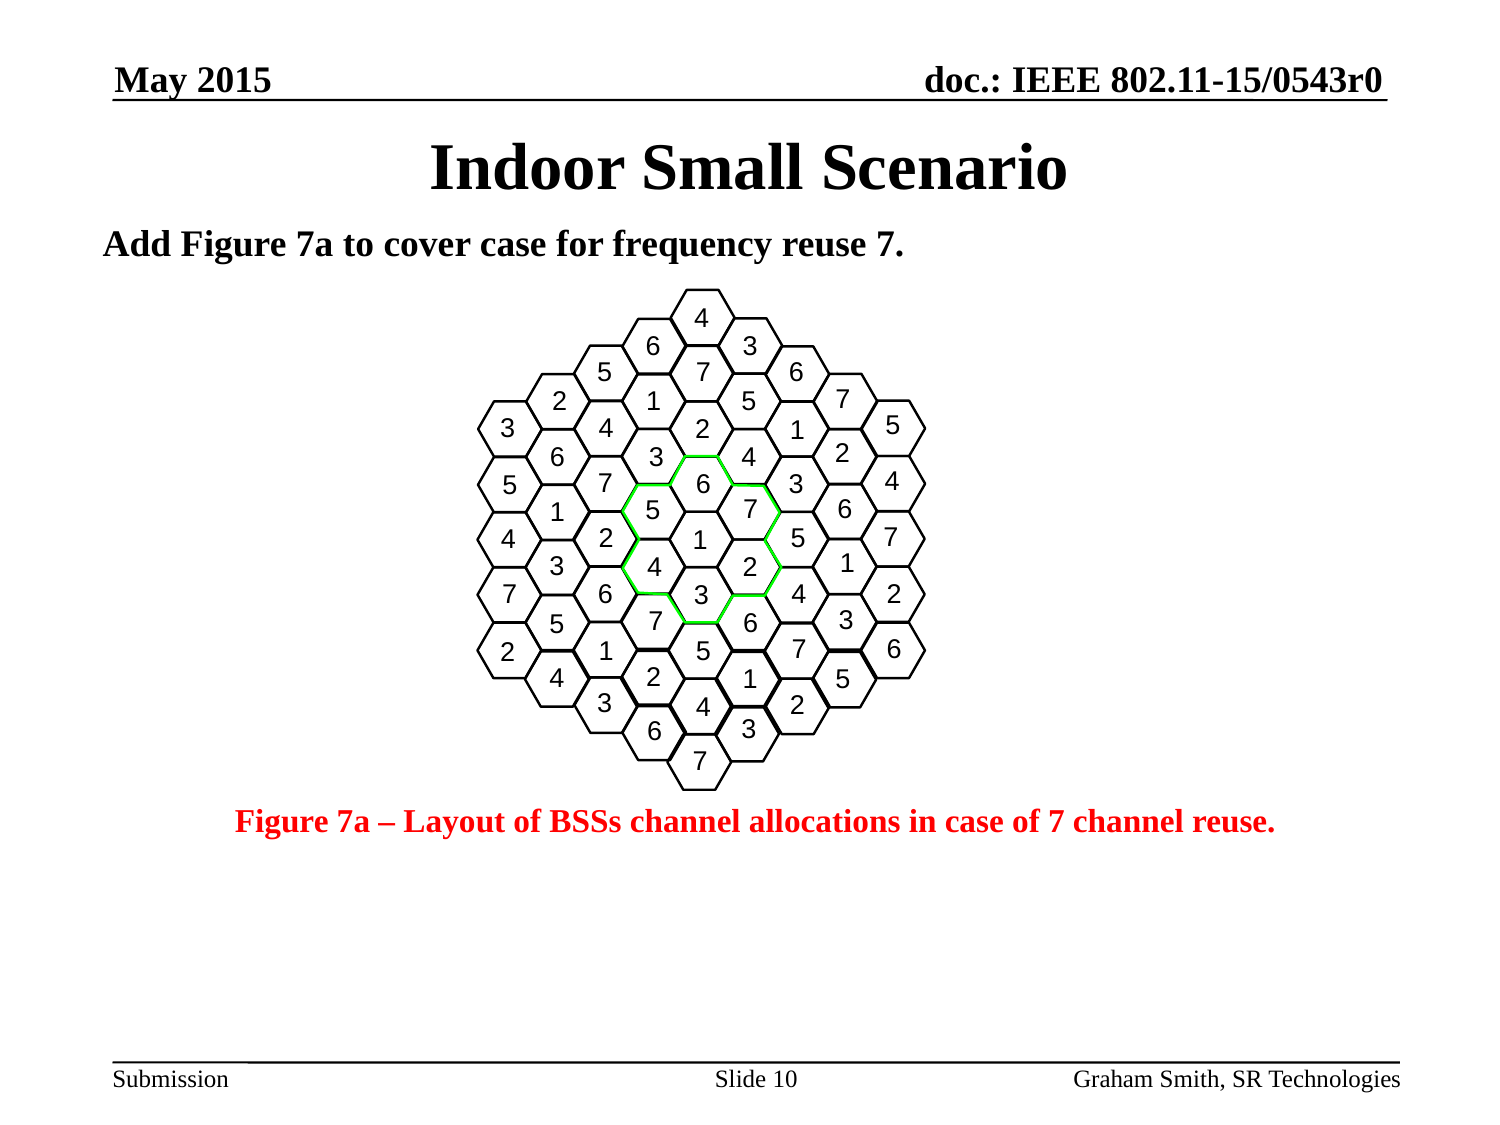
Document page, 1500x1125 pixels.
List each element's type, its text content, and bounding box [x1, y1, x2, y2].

list Add Figure 7a to cover case for frequency reuse 7. [87, 211, 1363, 275]
title Indoor Small Scenario [112, 112, 1388, 213]
slide_number Slide 10 [712, 1061, 800, 1093]
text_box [474, 287, 927, 792]
footer Graham Smith, SR Technologies [1069, 1061, 1402, 1093]
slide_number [114, 54, 286, 101]
text_box Figure 7a – Layout of BSSs channel allocations in case of 7 channel reuse. [220, 791, 1293, 846]
